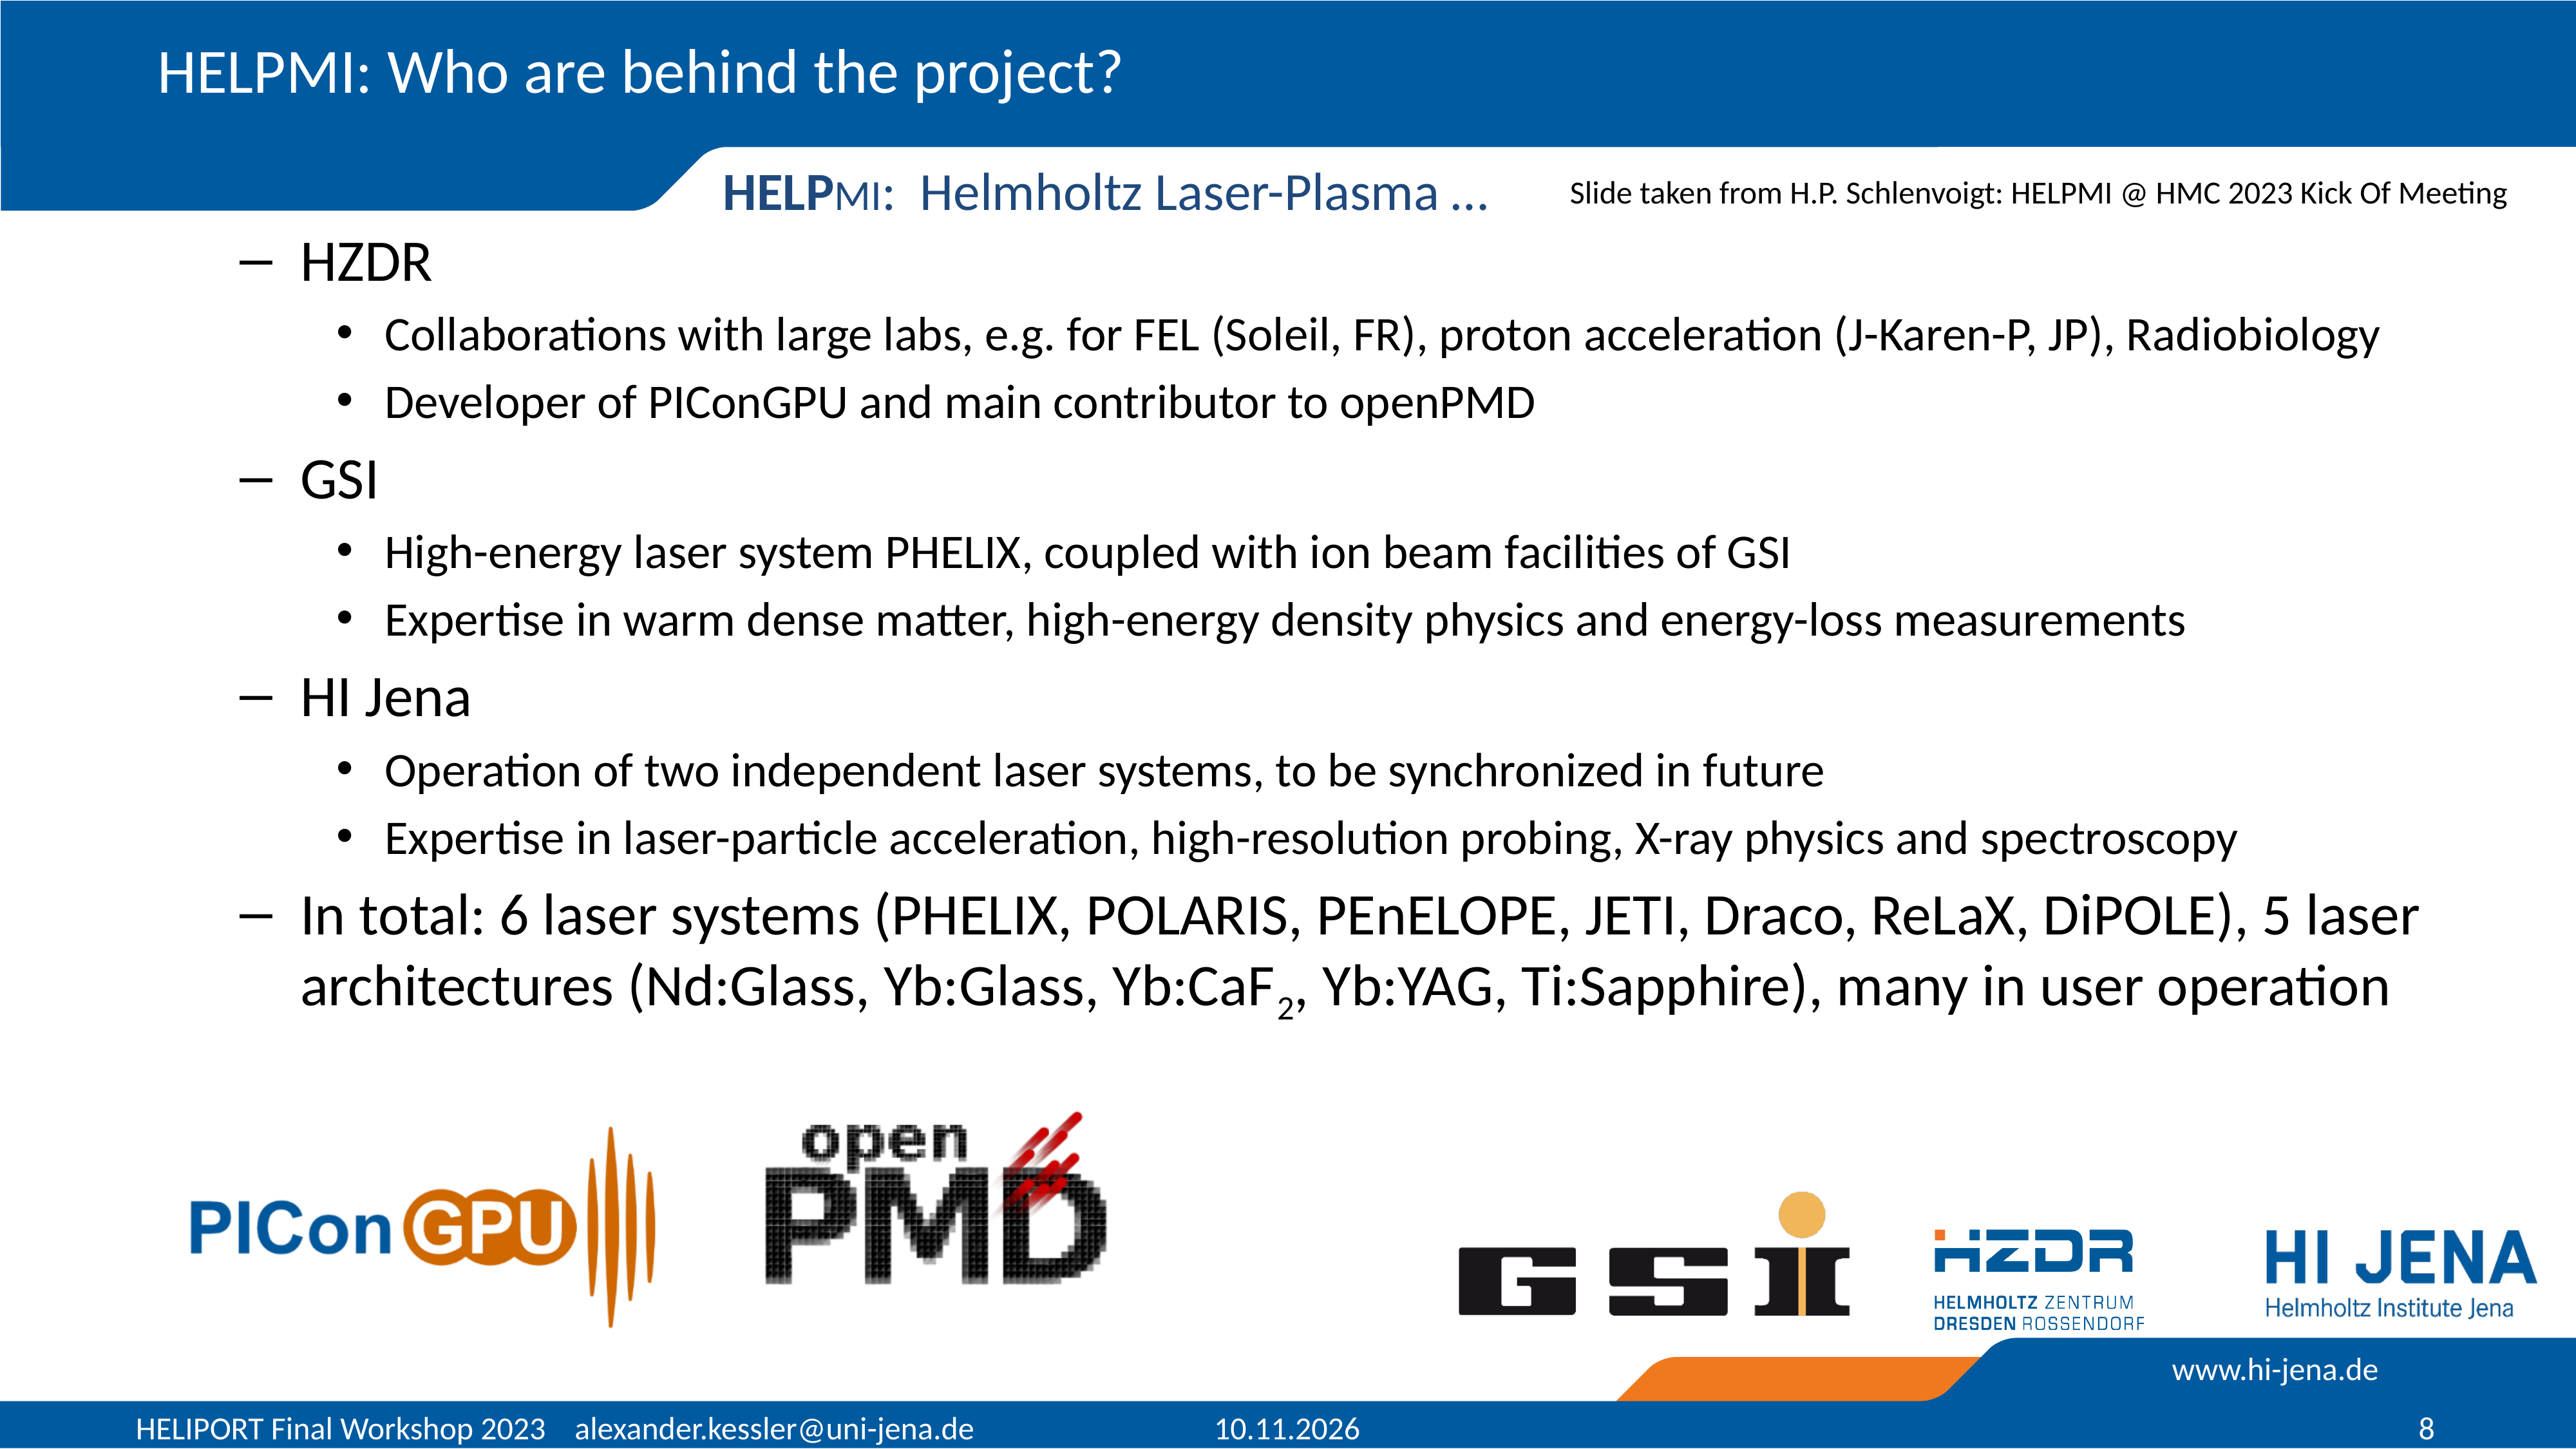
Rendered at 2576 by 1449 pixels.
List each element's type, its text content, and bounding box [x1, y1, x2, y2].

title HELPMI: Who are behind the project? [147, 24, 2490, 111]
picture [2228, 1212, 2576, 1338]
footer HELIPORT Final Workshop 2023 alexander.kessler@uni-jena.de [126, 1388, 1022, 1449]
list HZDR Collaborations with large labs, e.g. for FEL (Soleil, FR), proton acceleration (J-Karen-P, JP), Radiobiology Developer of PIConGPU and main contributor to openPMD GSI High-energy laser system PHELIX, coupled with ion beam facilities of GSI Expertise in warm dense matter, high-energy density physics and energy-loss measurements HI Jena Operation of two independent laser systems, to be synchronized in future Expertise in laser-particle acceleration, high-resolution probing, X-ray physics and spectroscopy In total: 6 laser systems (PHELIX, POLARIS, PEnELOPE, JETI, Draco, ReLaX, DiPOLE), 5 laser architectures (Nd:Glass, Yb:Glass, Yb:CaF2, Yb:YAG, Ti:Sapphire), many in user operation [133, 216, 2452, 1174]
picture [180, 1121, 665, 1334]
picture [1933, 1229, 2145, 1331]
picture [748, 1102, 1134, 1306]
slide_number 8 [1843, 1388, 2445, 1449]
picture [1456, 1188, 1853, 1321]
text_box Slide taken from H.P. Schlenvoigt: HELPMI @ HMC 2023 Kick Of Meeting [1560, 166, 2518, 215]
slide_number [1022, 1388, 1588, 1449]
subtitle HELPMI: Helmholtz Laser-Plasma … [713, 151, 1532, 239]
